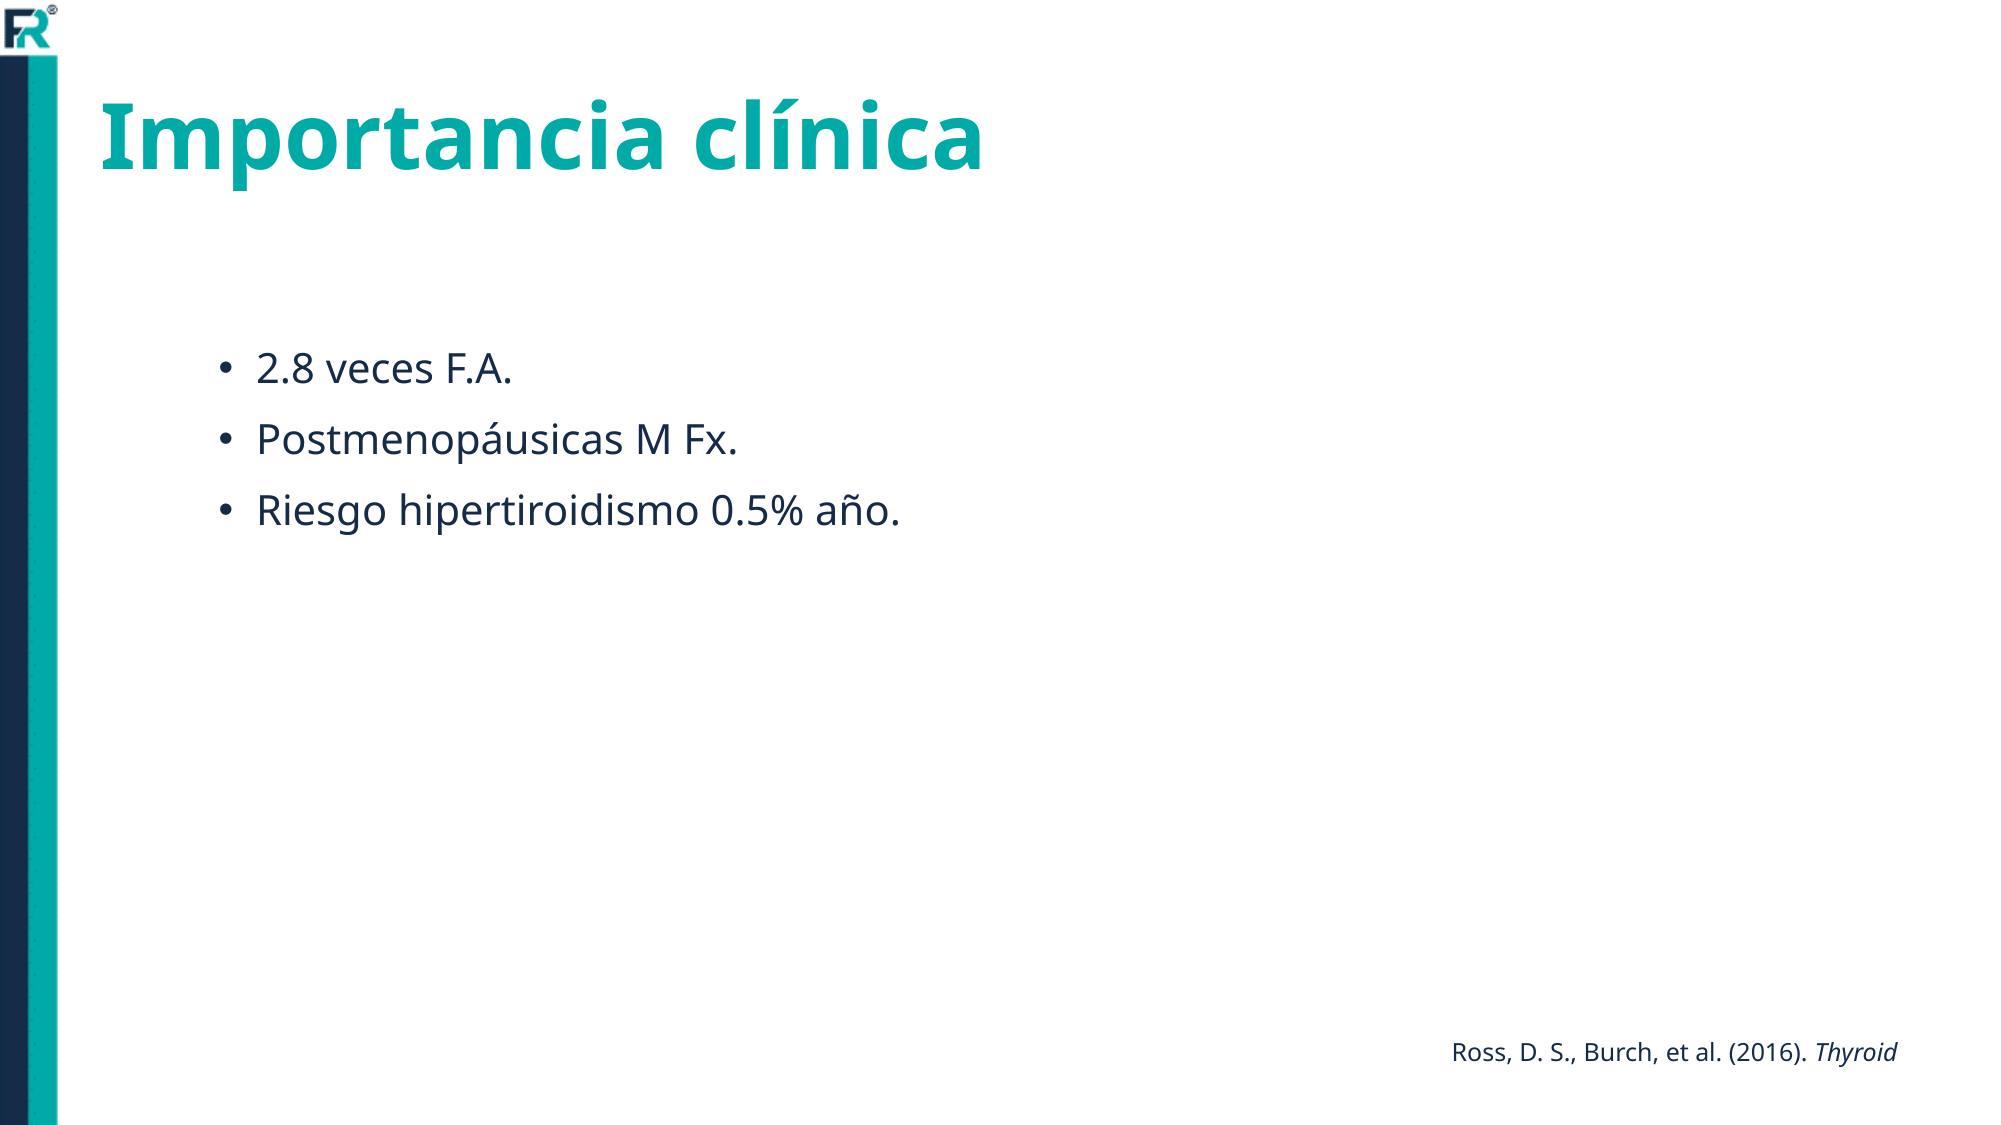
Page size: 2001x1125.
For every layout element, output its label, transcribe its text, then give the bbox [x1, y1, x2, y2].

list 2.8 veces F.A. Postmenopáusicas M Fx. Riesgo hipertiroidismo 0.5% año. [210, 334, 1962, 679]
text_box Ross, D. S., Burch, et al. (2016). Thyroid [1271, 1029, 1906, 1074]
title Importancia clínica [92, 30, 1819, 249]
picture [0, 0, 2001, 1125]
